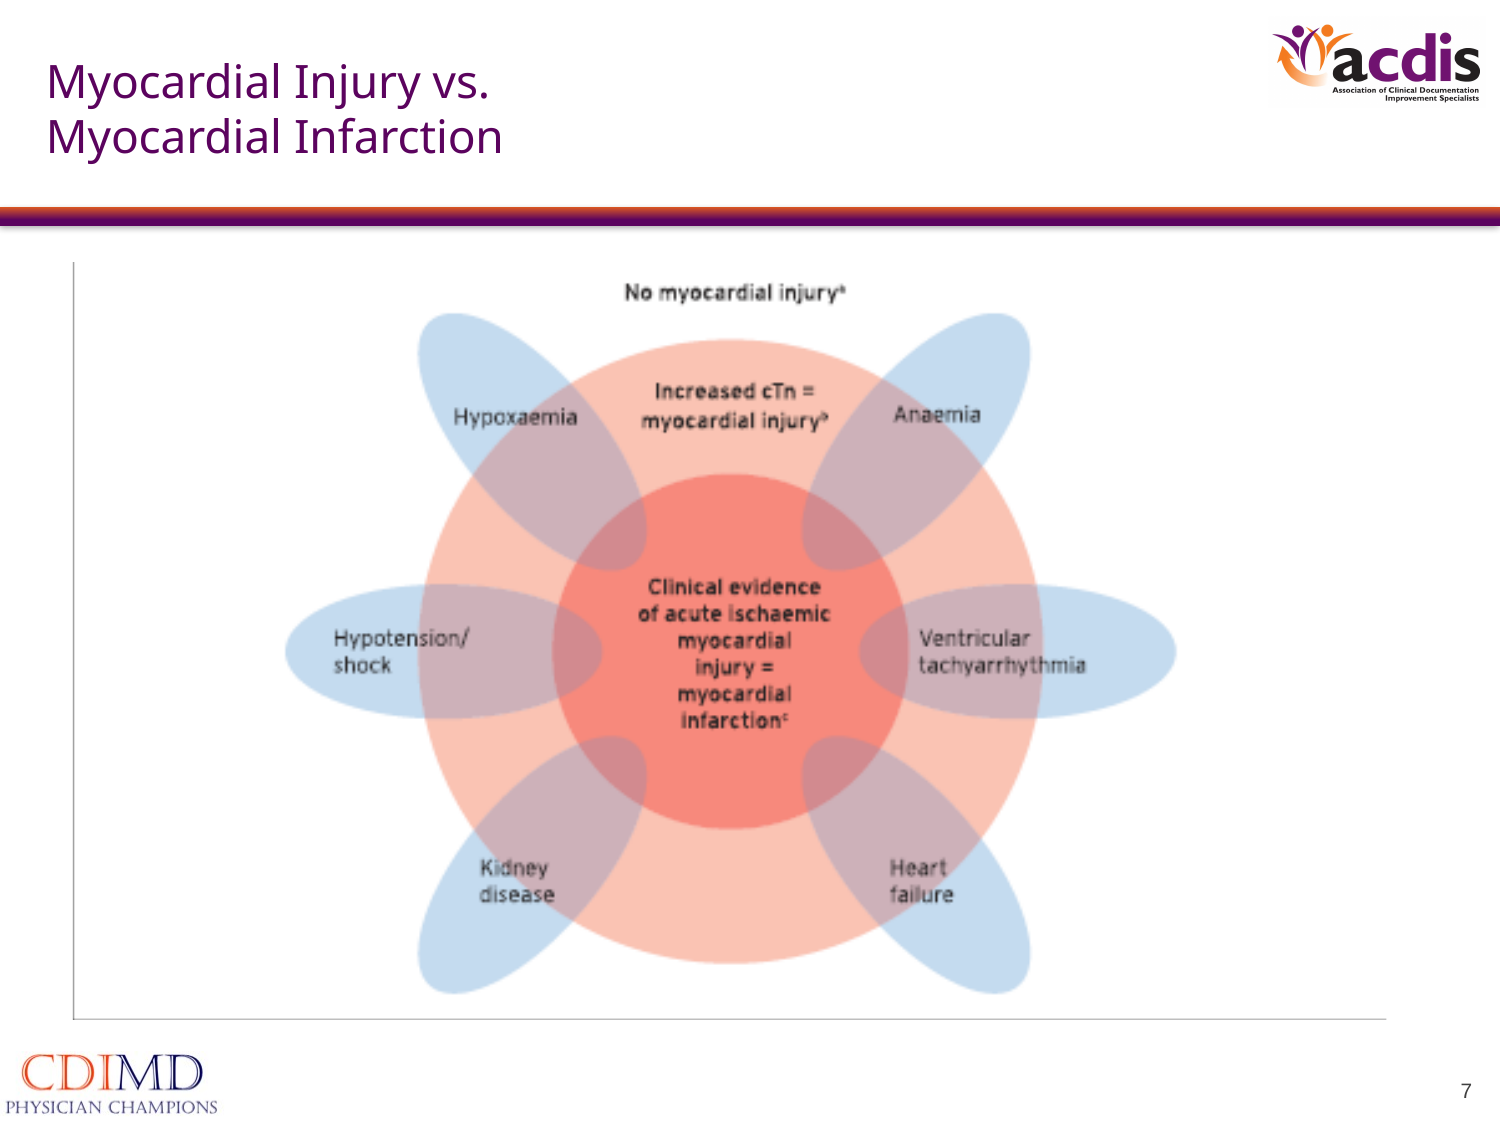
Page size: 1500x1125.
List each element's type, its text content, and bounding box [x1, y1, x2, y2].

picture [0, 1051, 250, 1125]
picture [72, 262, 1387, 1020]
picture [1268, 16, 1486, 108]
title Myocardial Injury vs. Myocardial Infarction [30, 45, 1269, 171]
